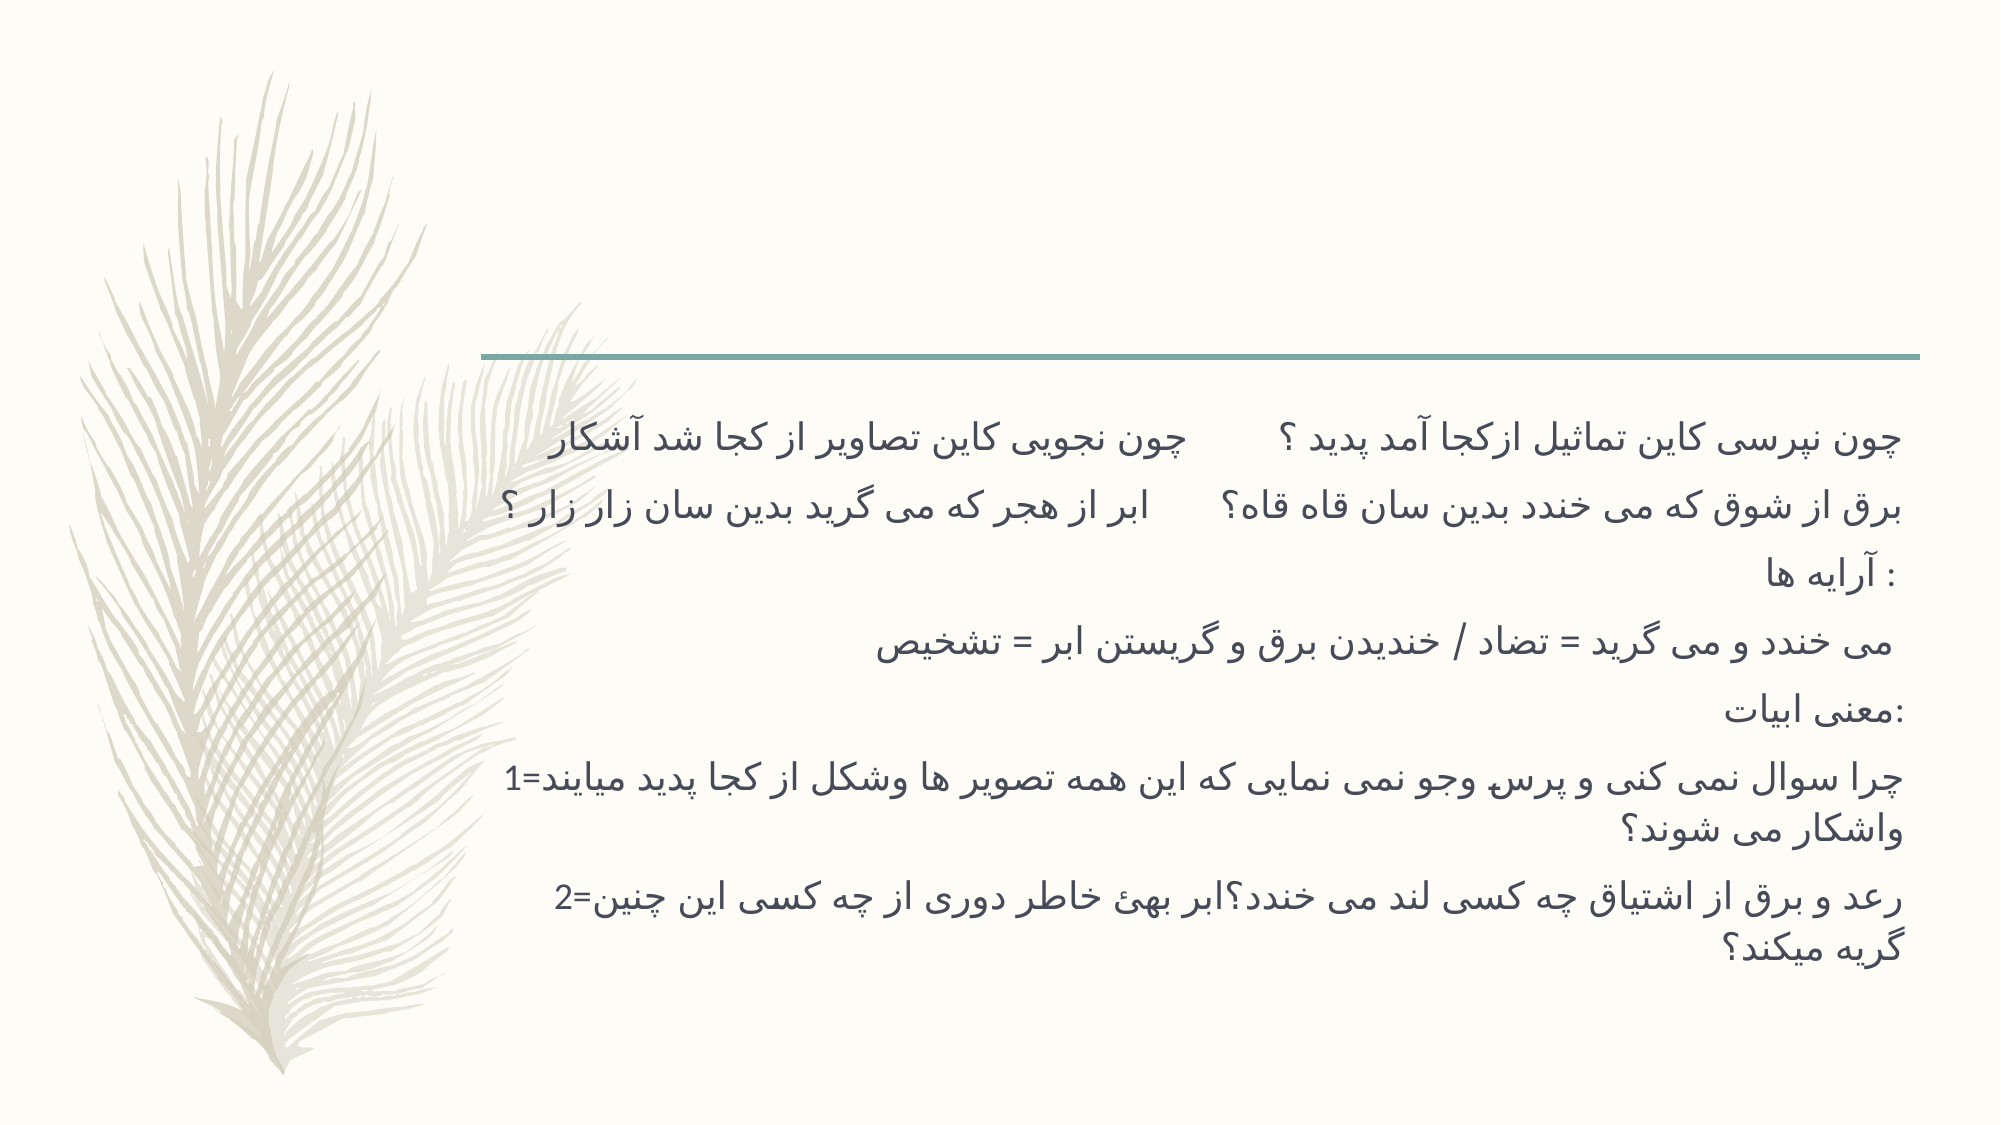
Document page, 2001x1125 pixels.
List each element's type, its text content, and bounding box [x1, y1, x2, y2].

list چون نپرسی کاین تماثیل ازکجا آمد پدید ؟ چون نجویی کاین تصاویر از کجا شد آشکار برق از شوق که می خندد بدین سان قاه قاه؟ ابر از هجر که می گرید بدین سان زار زار ؟ آرایه ها : می خندد و می گرید = تضاد / خندیدن برق و گریستن ابر = تشخیص معنی ابیات: 1=چرا سوال نمی کنی و پرس وجو نمی نمایی که این همه تصویر ها وشکل از کجا پدید میایند واشکار می شوند؟ 2=رعد و برق از اشتیاق چه کسی لند می خندد؟ابر بهئ خاطر دوری از چه کسی این چنین گریه میکند؟ [481, 399, 1920, 999]
